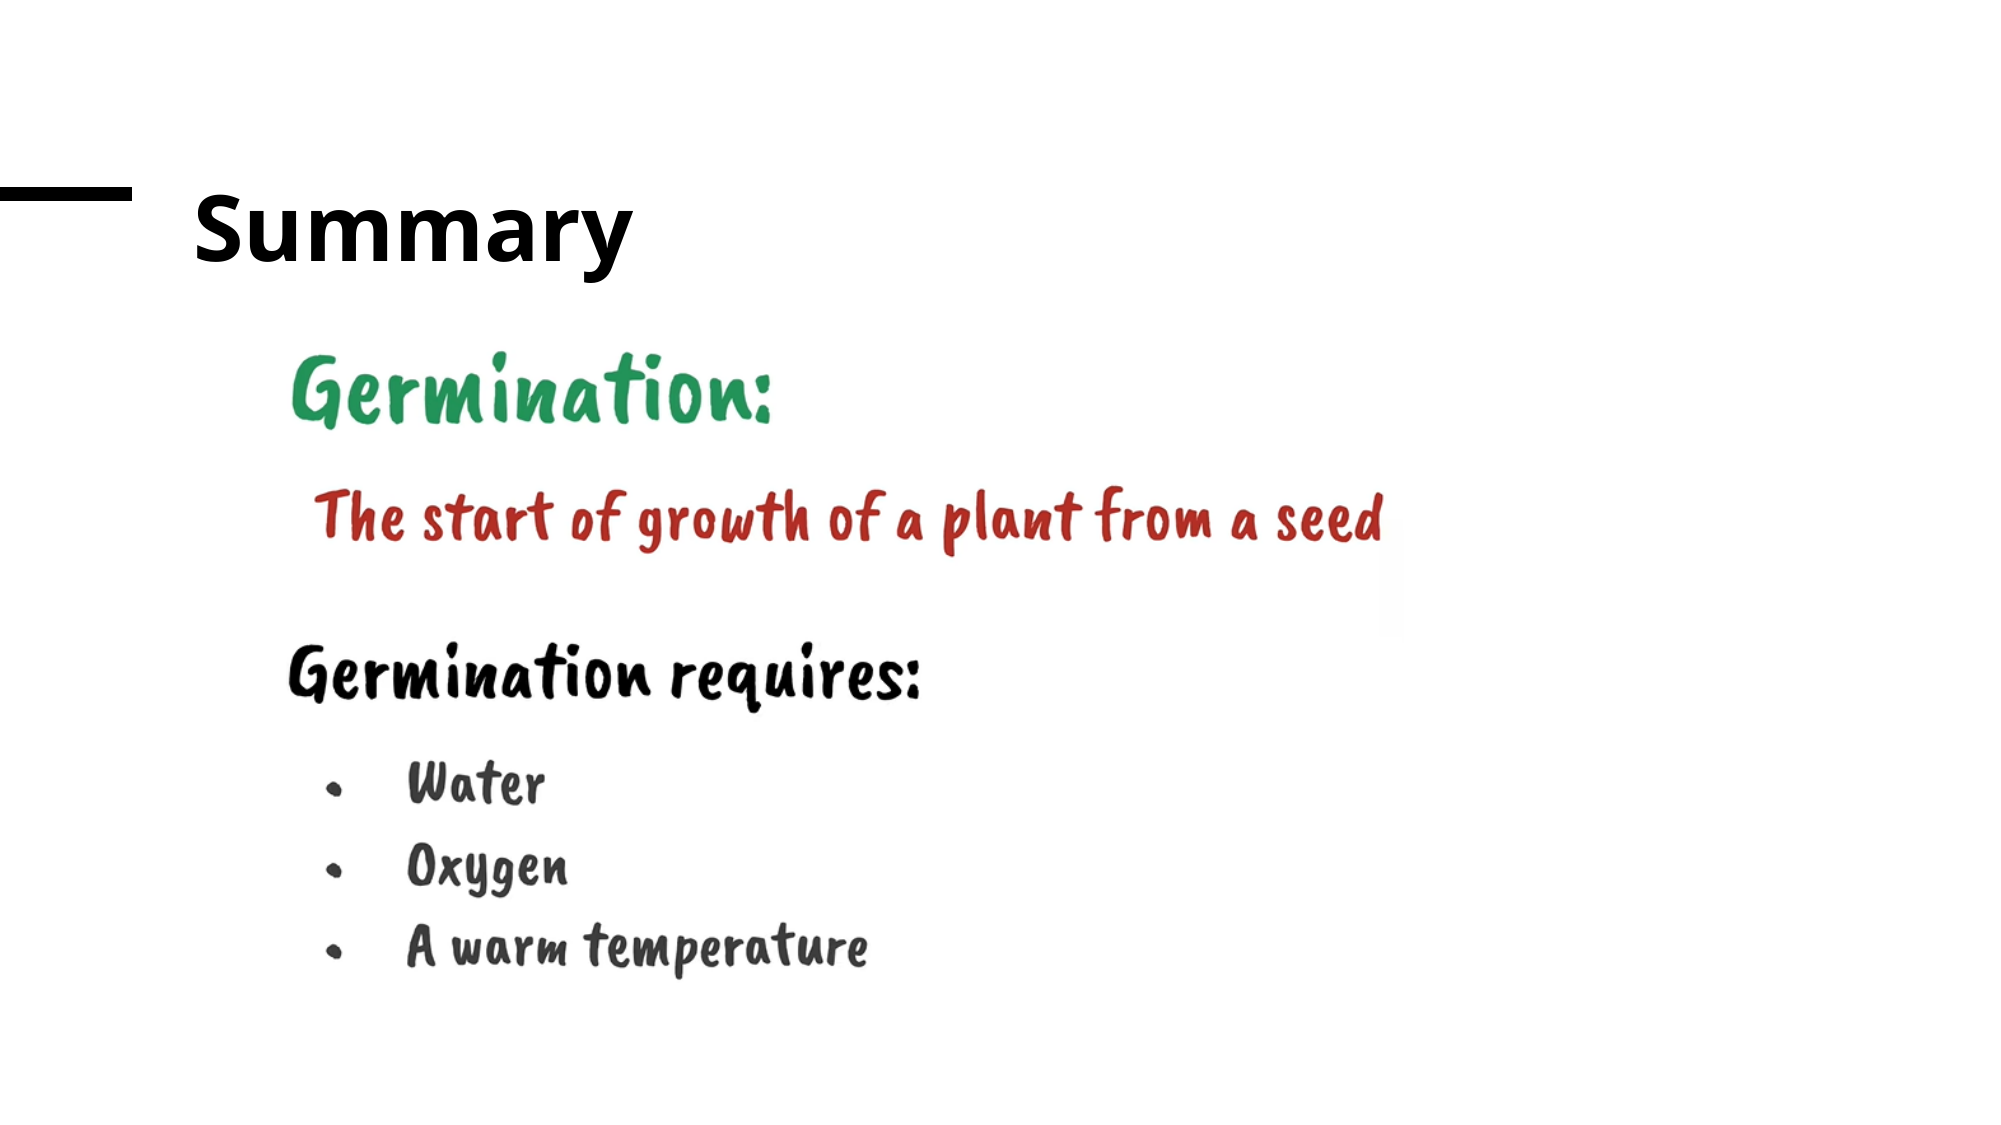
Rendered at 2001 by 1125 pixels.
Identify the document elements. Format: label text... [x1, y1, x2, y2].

title Summary [178, 178, 1807, 392]
picture [261, 331, 1404, 1031]
